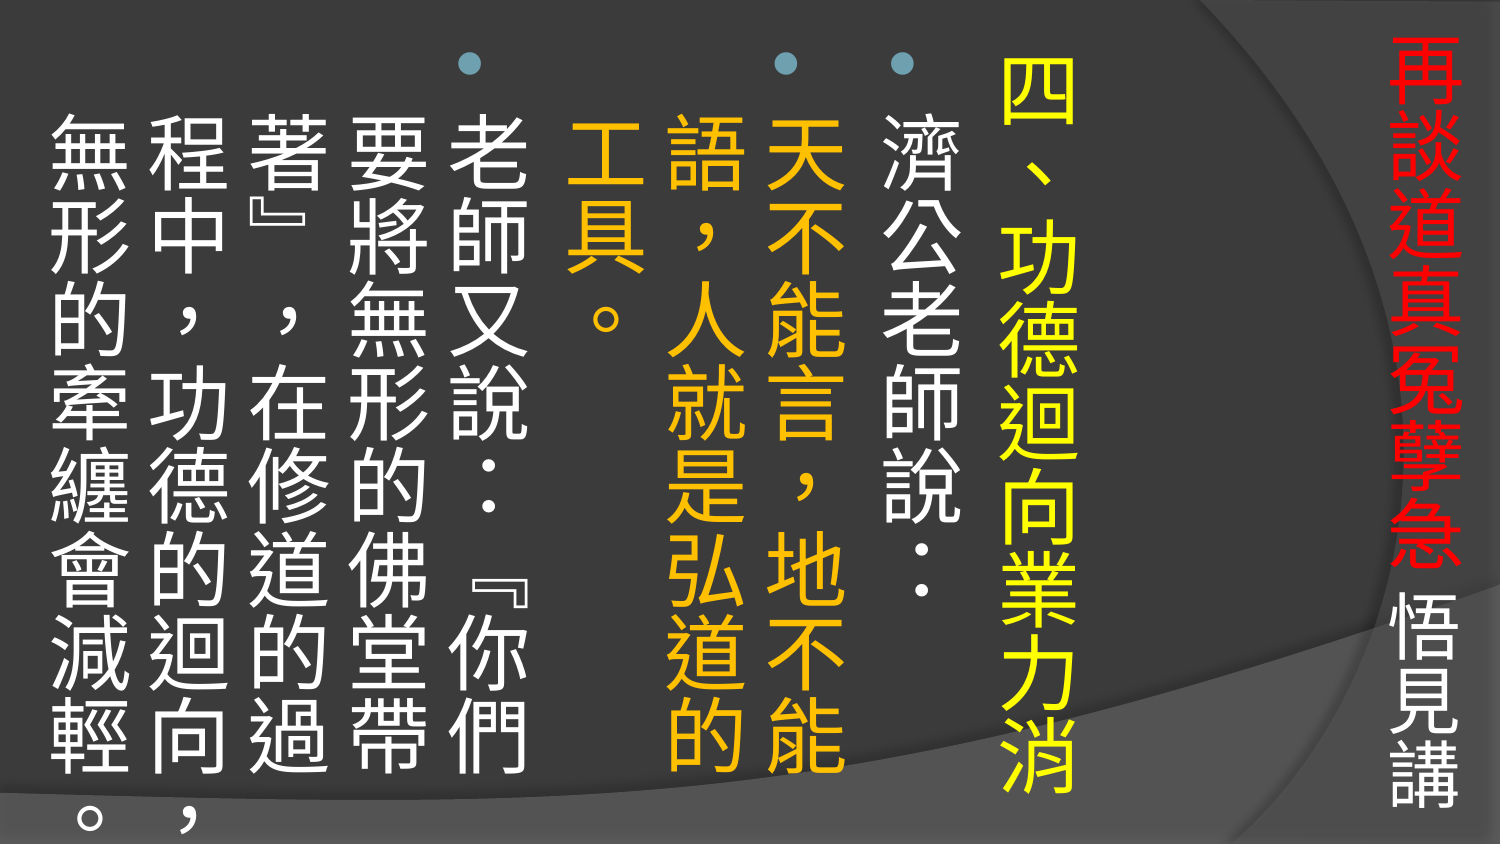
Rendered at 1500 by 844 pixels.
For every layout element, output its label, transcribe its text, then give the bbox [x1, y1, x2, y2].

list 四、功德迴向業力消 濟公老師說： 天不能言，地不能語，人就是弘道的工具。 老師又說：『你們要將無形的佛堂帶著』，在修道的過程中，功德的迴向，無形的牽纏會減輕。 [29, 27, 1365, 820]
title 再談道真冤孽急 悟見講 [1364, 21, 1483, 820]
